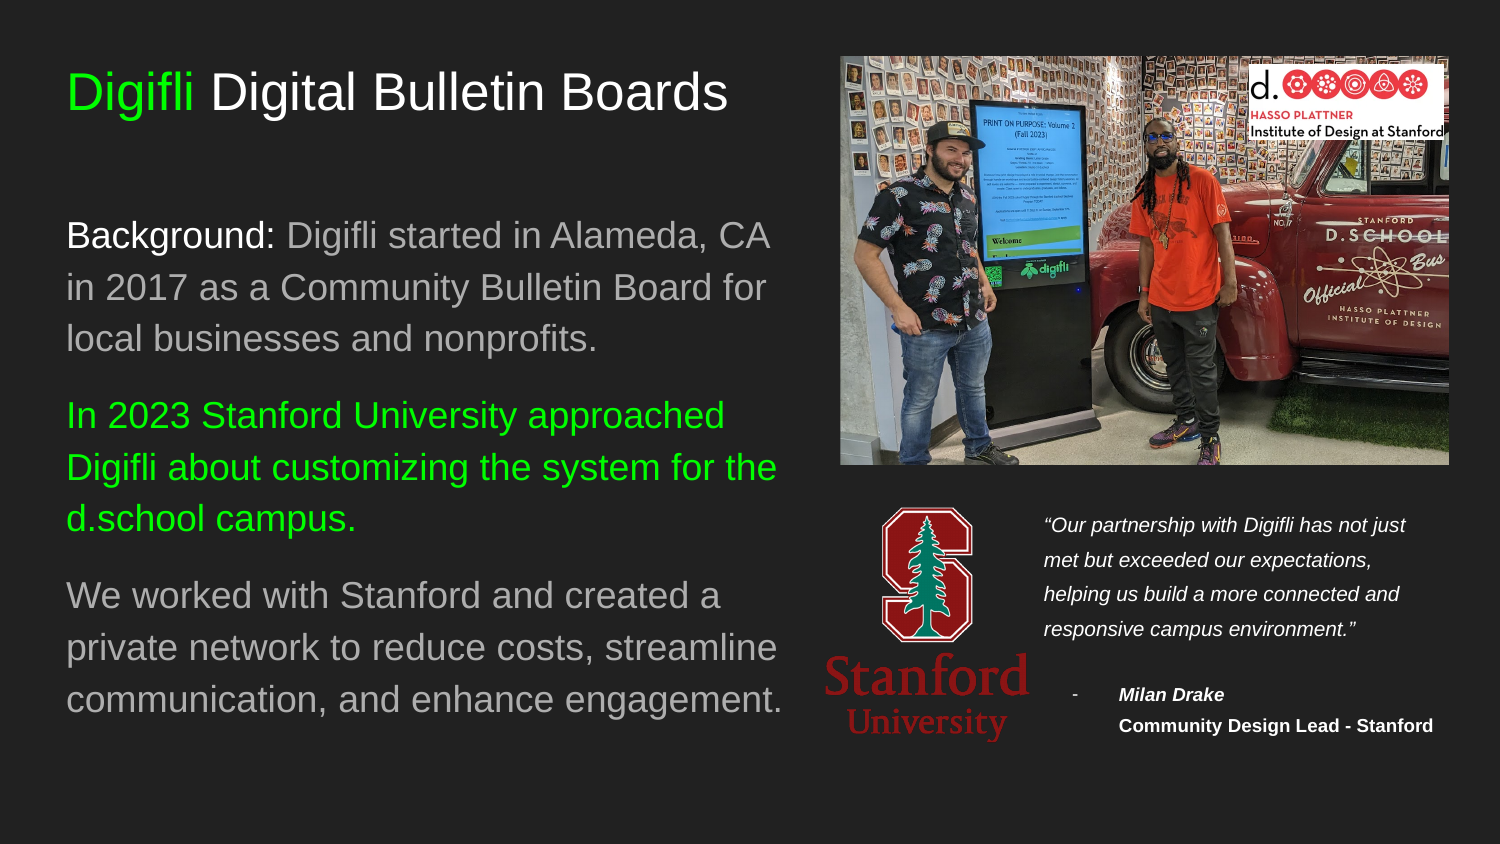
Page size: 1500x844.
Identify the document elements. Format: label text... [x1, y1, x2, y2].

title Digifli Digital Bulletin Boards [51, 42, 1449, 137]
picture [641, 56, 1450, 784]
list Background: Digifli started in Alameda, CA in 2017 as a Community Bulletin Board for local businesses and nonprofits. In 2023 Stanford University approached Digifli about customizing the system for the d.school campus. We worked with Stanford and created a private network to reduce costs, streamline communication, and enhance engagement. [51, 189, 824, 803]
text_box “Our partnership with Digifli has not just met but exceeded our expectations, helping us build a more connected and responsive campus environment.” Milan Drake Community Design Lead - Stanford [1213, 487, 1449, 739]
